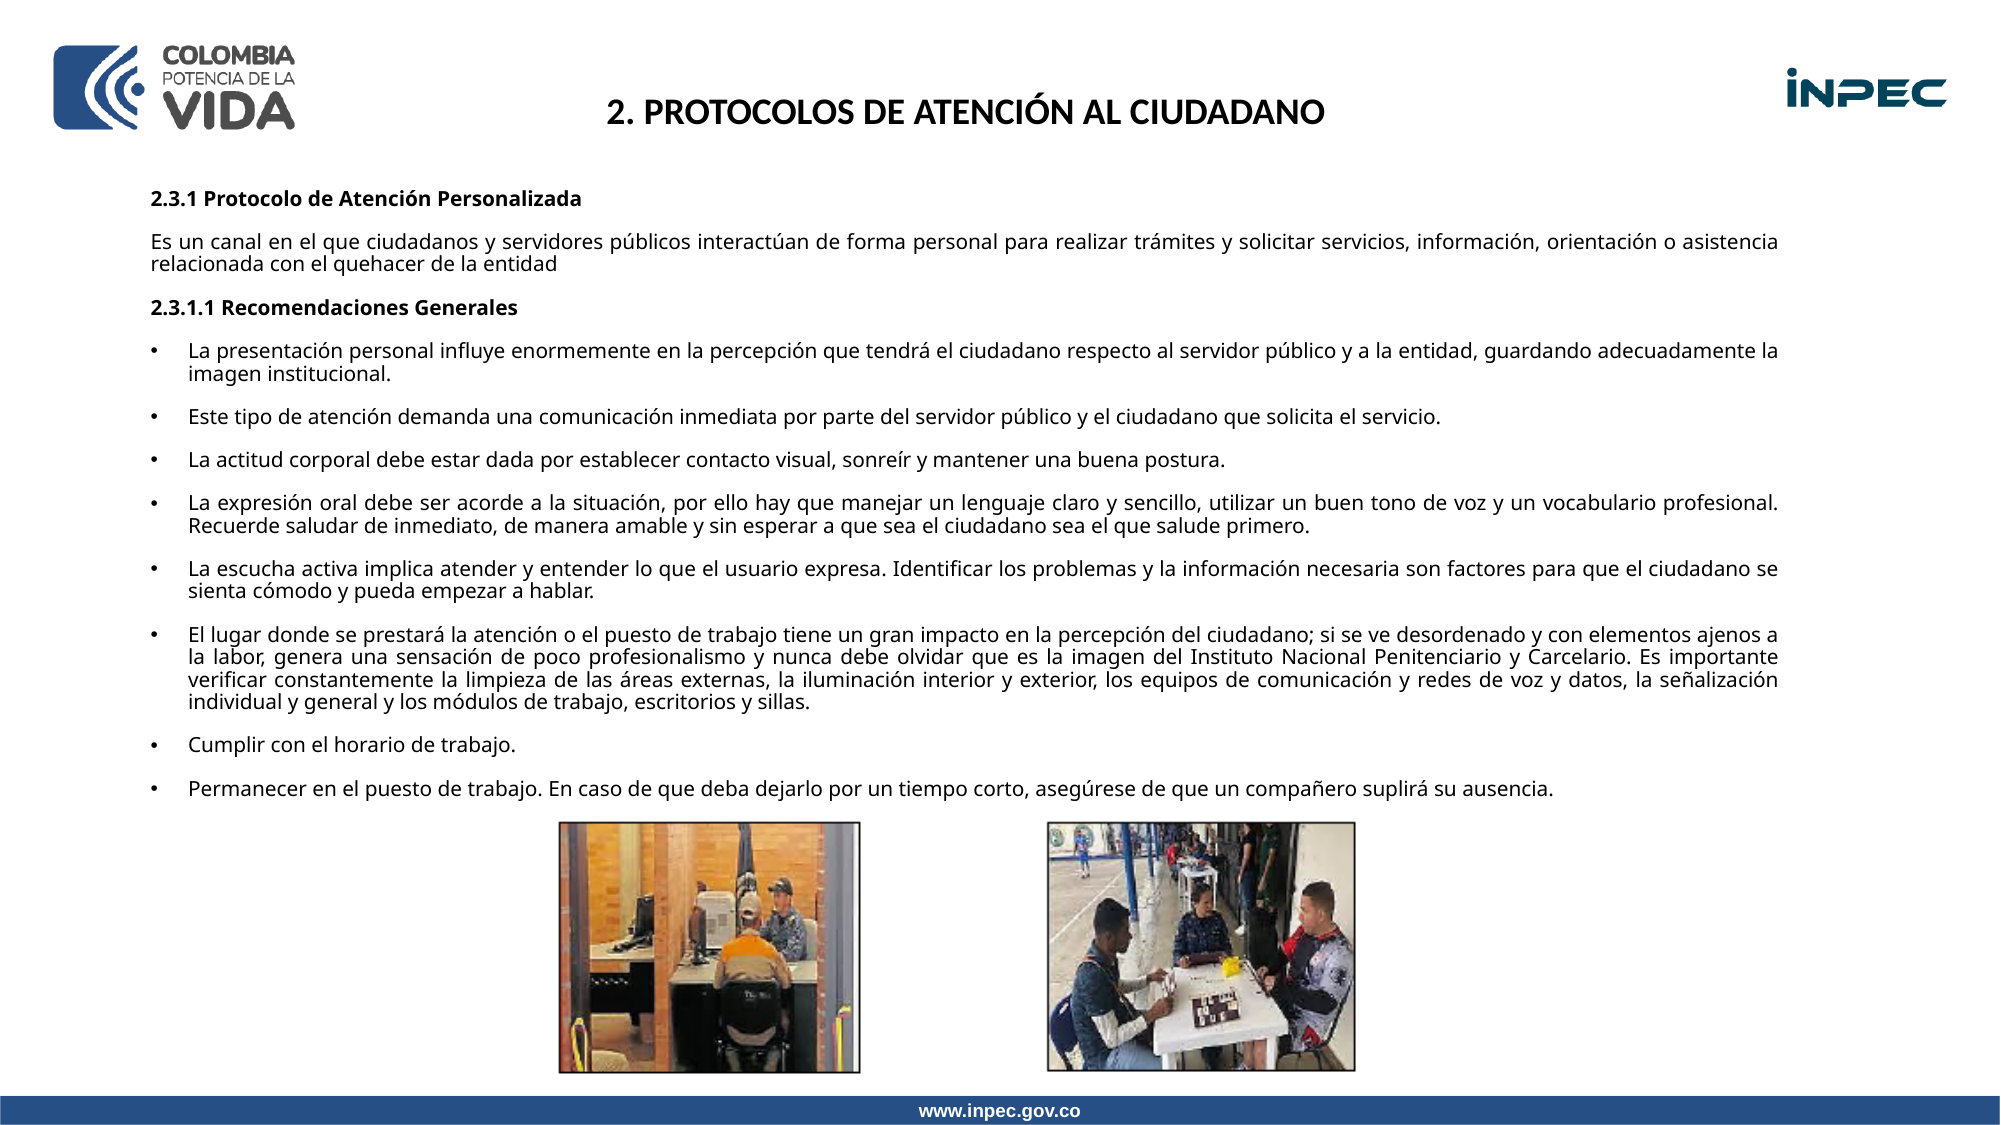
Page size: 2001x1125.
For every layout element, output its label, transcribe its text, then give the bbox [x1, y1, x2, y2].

picture [0, 0, 2000, 1125]
list 2.3.1 Protocolo de Atención Personalizada Es un canal en el que ciudadanos y servidores públicos interactúan de forma personal para realizar trámites y solicitar servicios, información, orientación o asistencia relacionada con el quehacer de la entidad 2.3.1.1 Recomendaciones Generales La presentación personal influye enormemente en la percepción que tendrá el ciudadano respecto al servidor público y a la entidad, guardando adecuadamente la imagen institucional. Este tipo de atención demanda una comunicación inmediata por parte del servidor público y el ciudadano que solicita el servicio. La actitud corporal debe estar dada por establecer contacto visual, sonreír y mantener una buena postura. La expresión oral debe ser acorde a la situación, por ello hay que manejar un lenguaje claro y sencillo, utilizar un buen tono de voz y un vocabulario profesional. Recuerde saludar de inmediato, de manera amable y sin esperar a que sea el ciudadano sea el que salude primero. La escucha activa implica atender y entender lo que el usuario expresa. Identificar los problemas y la información necesaria son factores para que el ciudadano se sienta cómodo y pueda empezar a hablar. El lugar donde se prestará la atención o el puesto de trabajo tiene un gran impacto en la percepción del ciudadano; si se ve desordenado y con elementos ajenos a la labor, genera una sensación de poco profesionalismo y nunca debe olvidar que es la imagen del Instituto Nacional Penitenciario y Carcelario. Es importante verificar constantemente la limpieza de las áreas externas, la iluminación interior y exterior, los equipos de comunicación y redes de voz y datos, la señalización individual y general y los módulos de trabajo, escritorios y sillas. Cumplir con el horario de trabajo. Permanecer en el puesto de trabajo. En caso de que deba dejarlo por un tiempo corto, asegúrese de que un compañero suplirá su ausencia. [135, 180, 1794, 818]
text_box 2. PROTOCOLOS DE ATENCIÓN AL CIUDADANO [470, 79, 1471, 140]
